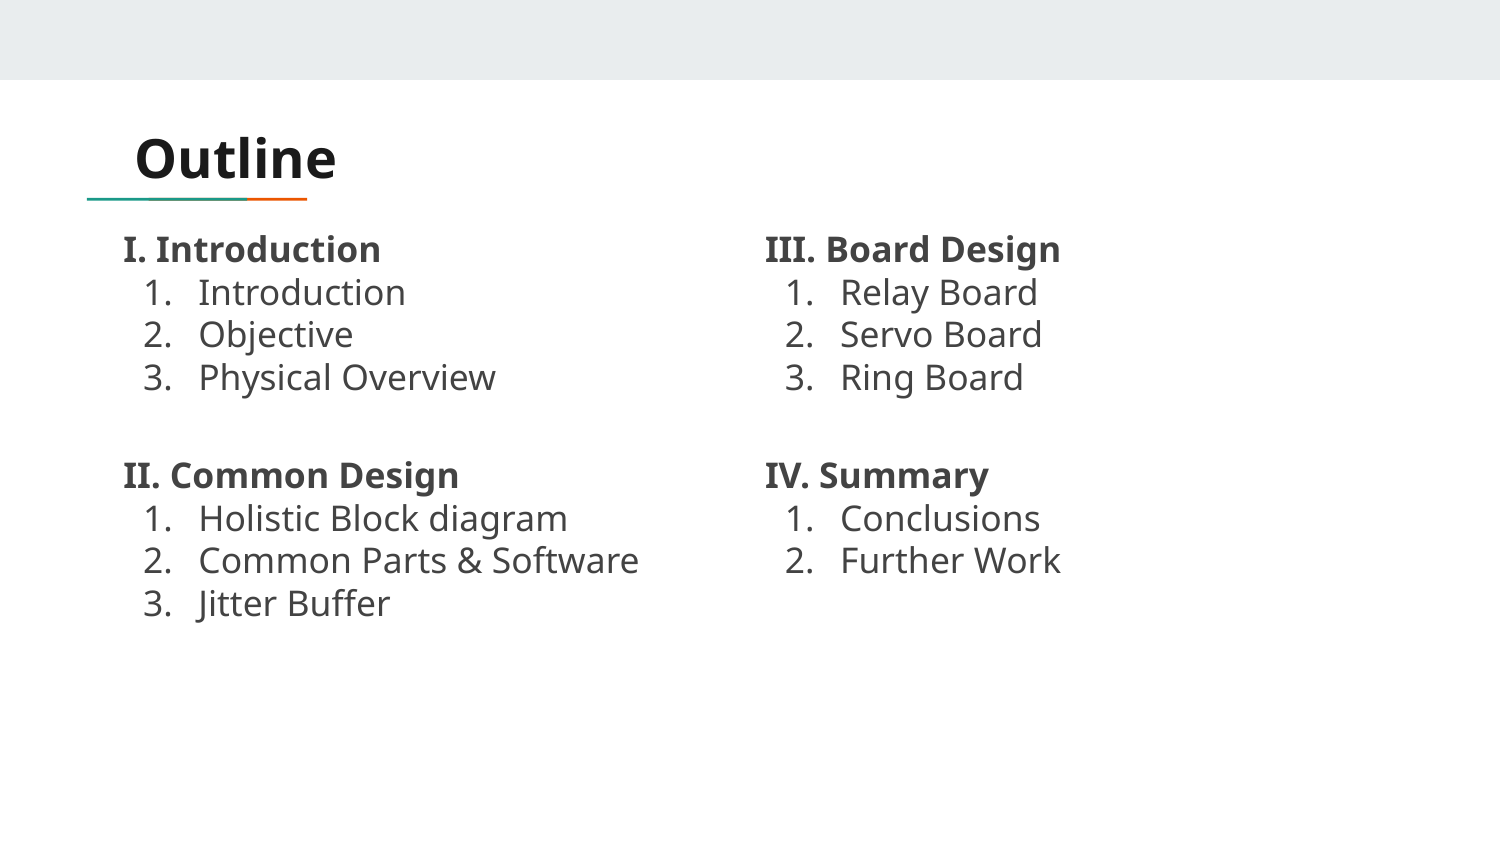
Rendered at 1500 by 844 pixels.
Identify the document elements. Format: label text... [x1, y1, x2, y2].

title Outline [119, 109, 1381, 197]
text_box III. Board Design Relay Board Servo Board Ring Board [749, 212, 1258, 439]
text_box II. Common Design Holistic Block diagram Common Parts & Software Jitter Buffer [108, 438, 702, 665]
text_box IV. Summary Conclusions Further Work [749, 438, 1312, 618]
text_box I. Introduction Introduction Objective Physical Overview [108, 212, 670, 392]
